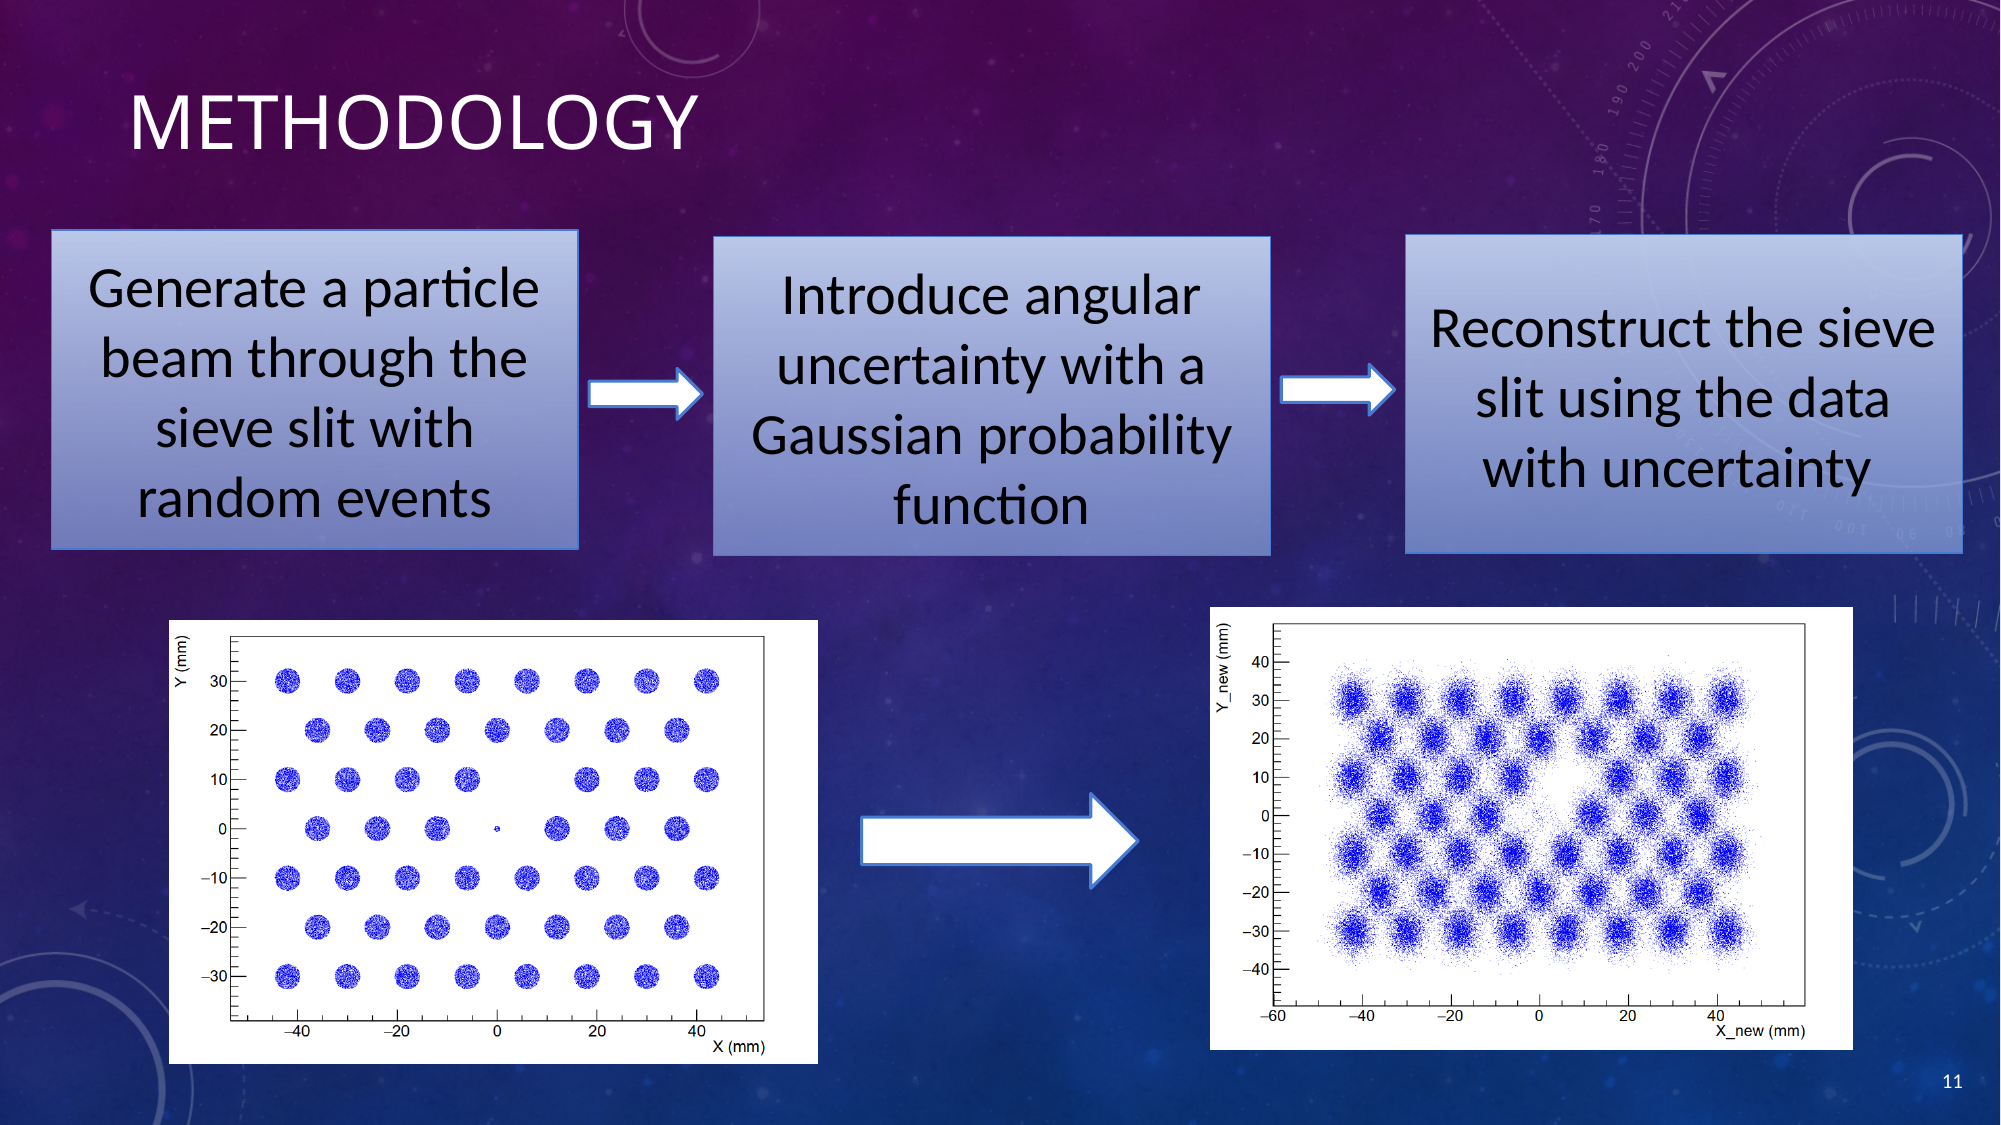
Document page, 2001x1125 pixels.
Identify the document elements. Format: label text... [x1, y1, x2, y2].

text_box Reconstruct the sieve slit using the data with uncertainty [1405, 234, 1963, 554]
slide_number 11 [1887, 1049, 1978, 1112]
text_box [1279, 362, 1396, 417]
text_box Generate a particle beam through the sieve slit with random events [51, 229, 579, 550]
text_box Introduce angular uncertainty with a Gaussian probability function [713, 236, 1271, 556]
text_box [860, 792, 1140, 890]
title Methodology [112, 0, 1775, 239]
picture [0, 0, 2001, 1125]
text_box [587, 367, 704, 421]
